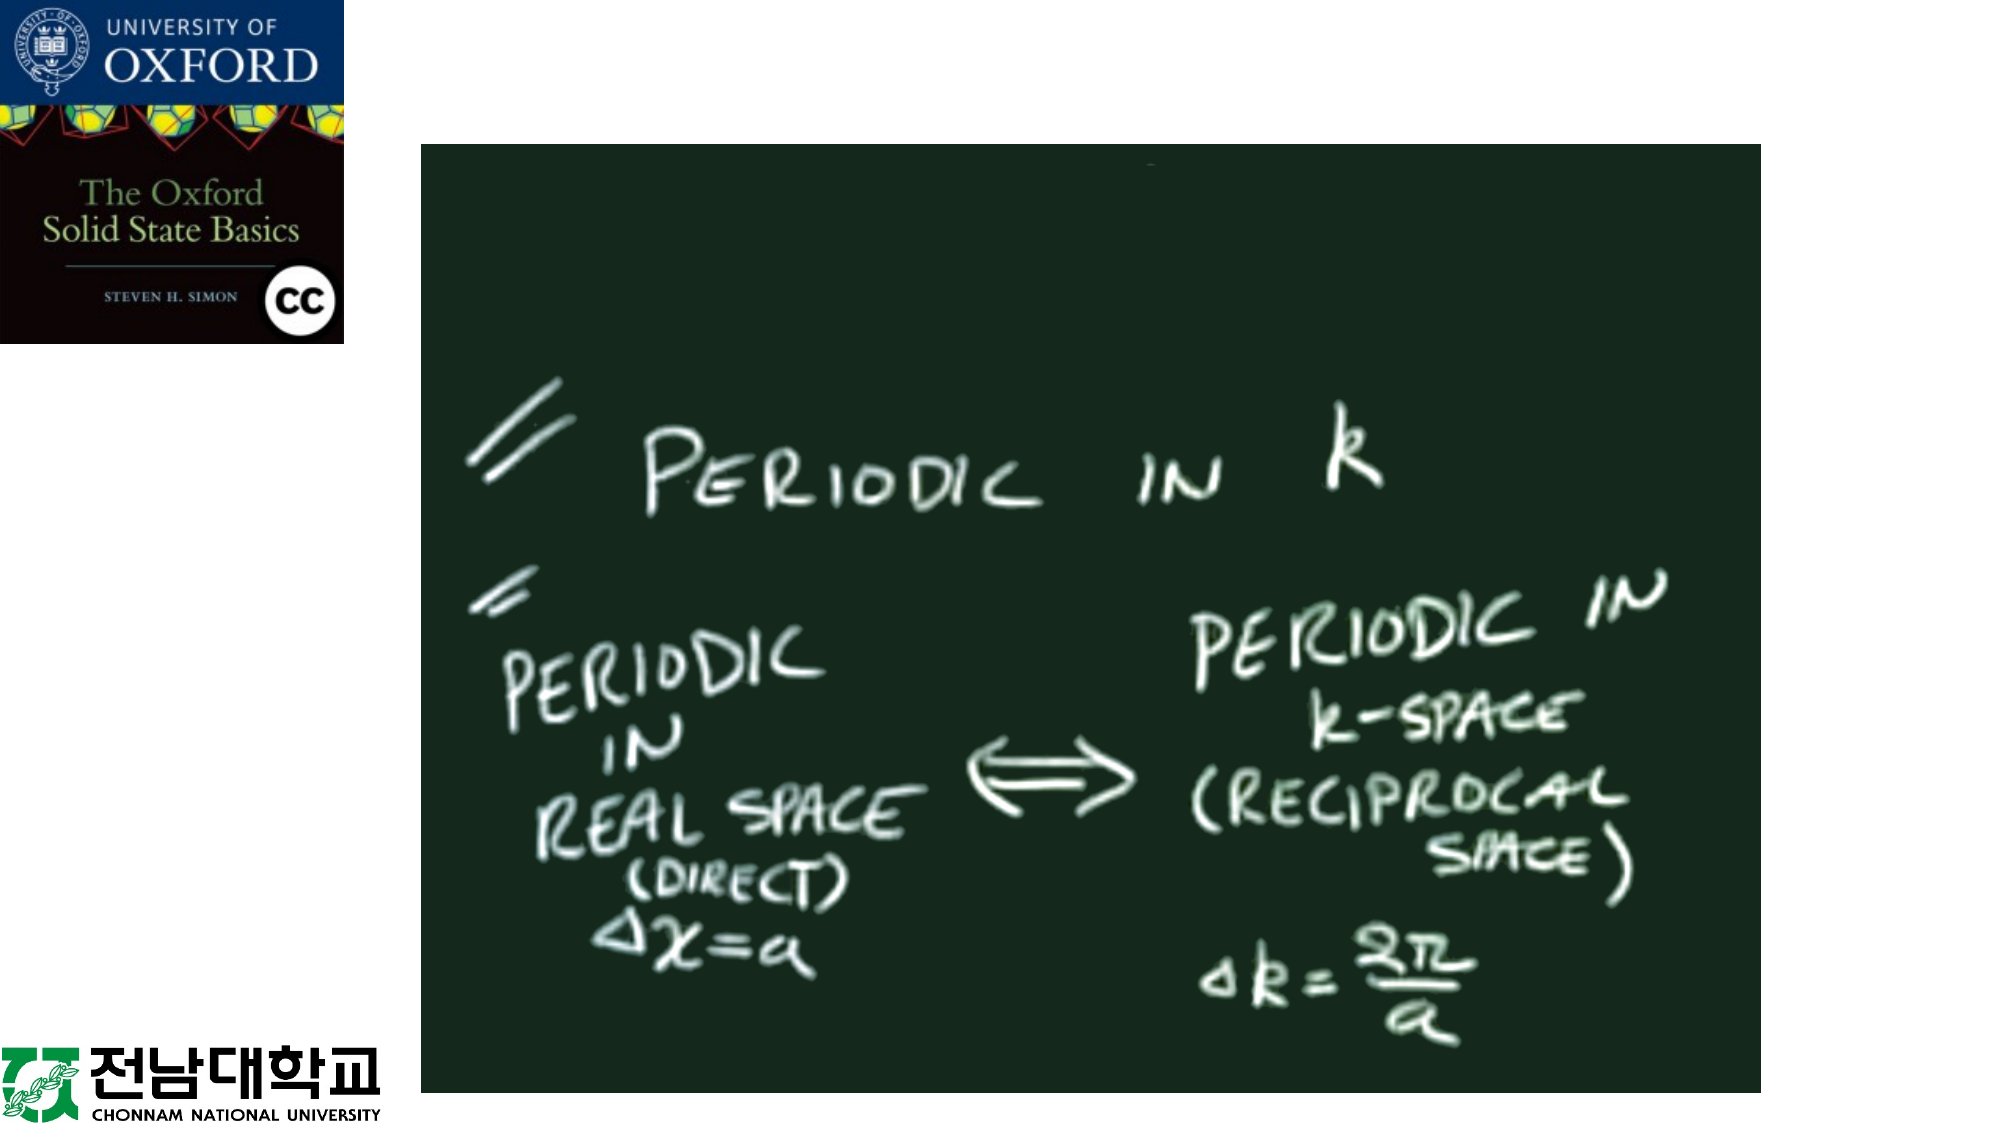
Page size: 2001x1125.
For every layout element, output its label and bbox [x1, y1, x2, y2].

picture [421, 144, 1761, 1093]
picture [2, 1045, 381, 1123]
picture [0, 0, 344, 344]
